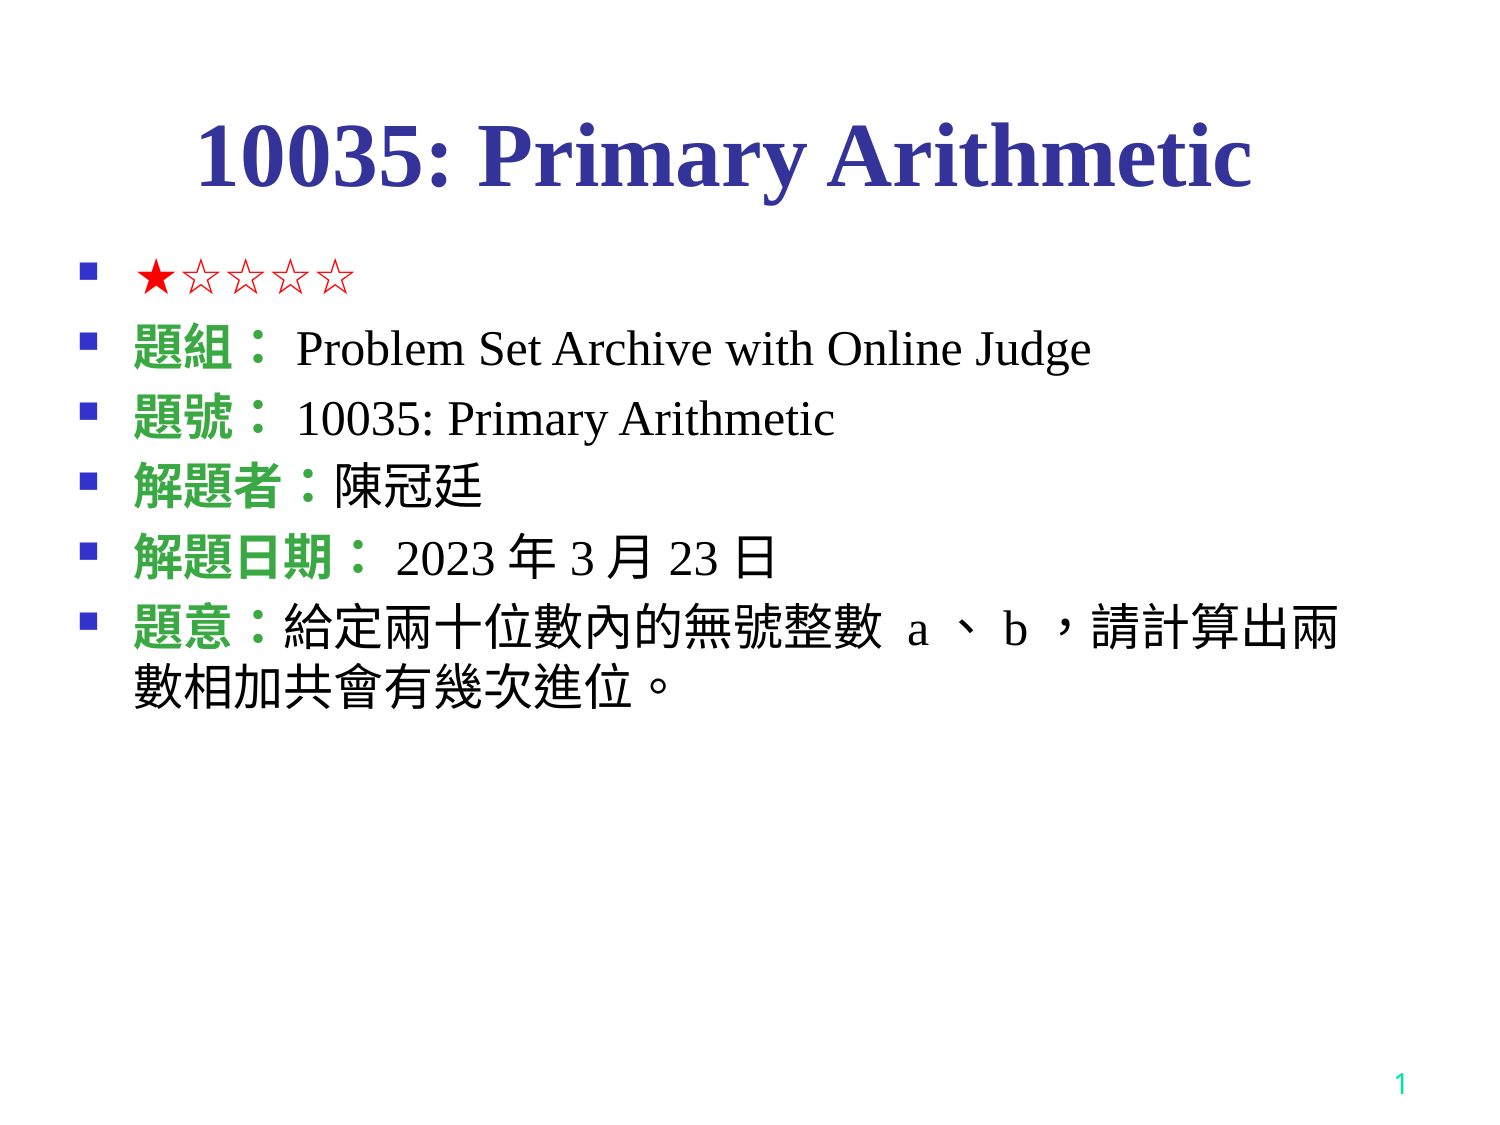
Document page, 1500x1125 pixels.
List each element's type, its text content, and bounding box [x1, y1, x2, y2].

slide_number 1 [1112, 1037, 1426, 1113]
list ★☆☆☆☆ 題組：Problem Set Archive with Online Judge 題號：10035: Primary Arithmetic 解題者：陳冠廷 解題日期：2023年3月23日 題意：給定兩十位數內的無號整數 a、b，請計算出兩數相加共會有幾次進位。 [62, 237, 1388, 1024]
title 10035: Primary Arithmetic [87, 62, 1363, 213]
